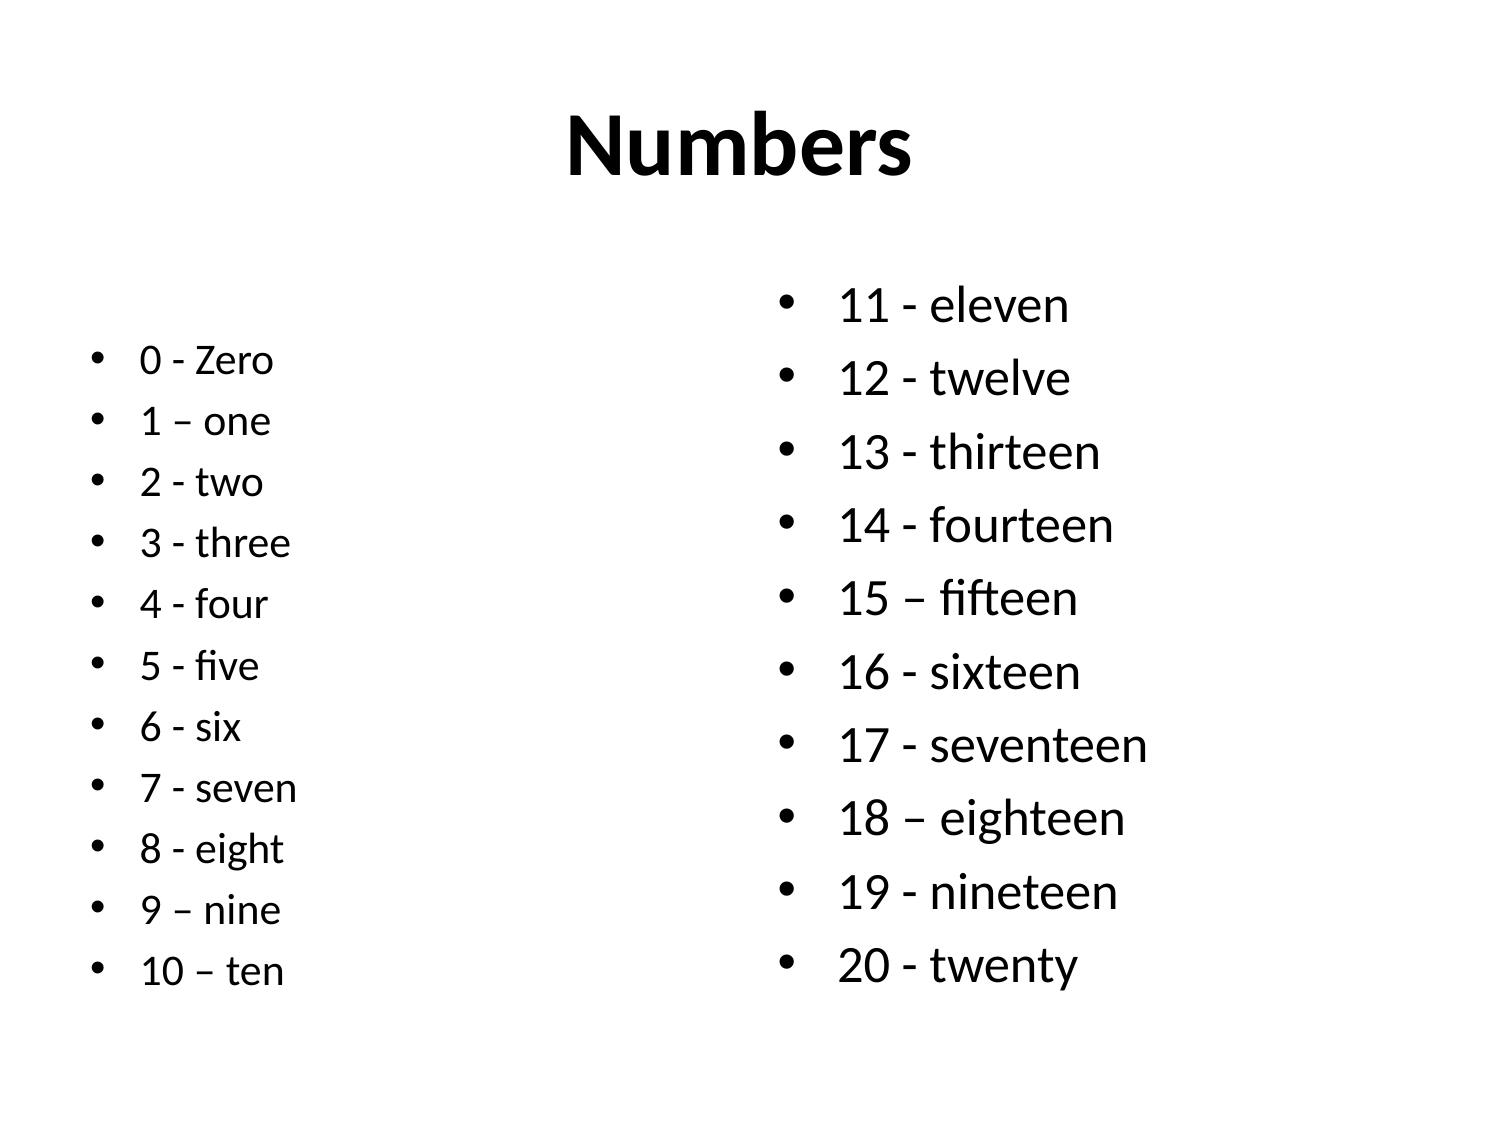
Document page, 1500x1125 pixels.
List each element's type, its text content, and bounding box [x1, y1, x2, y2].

list 11 - eleven 12 - twelve 13 - thirteen 14 - fourteen 15 – fifteen 16 - sixteen 17 - seventeen 18 – eighteen 19 - nineteen 20 - twenty [762, 262, 1425, 1005]
title Numbers [75, 45, 1425, 233]
list 0 - Zero 1 – one 2 - two 3 - three 4 - four 5 - five 6 - six 7 - seven 8 - eight 9 – nine 10 – ten [75, 262, 738, 1005]
